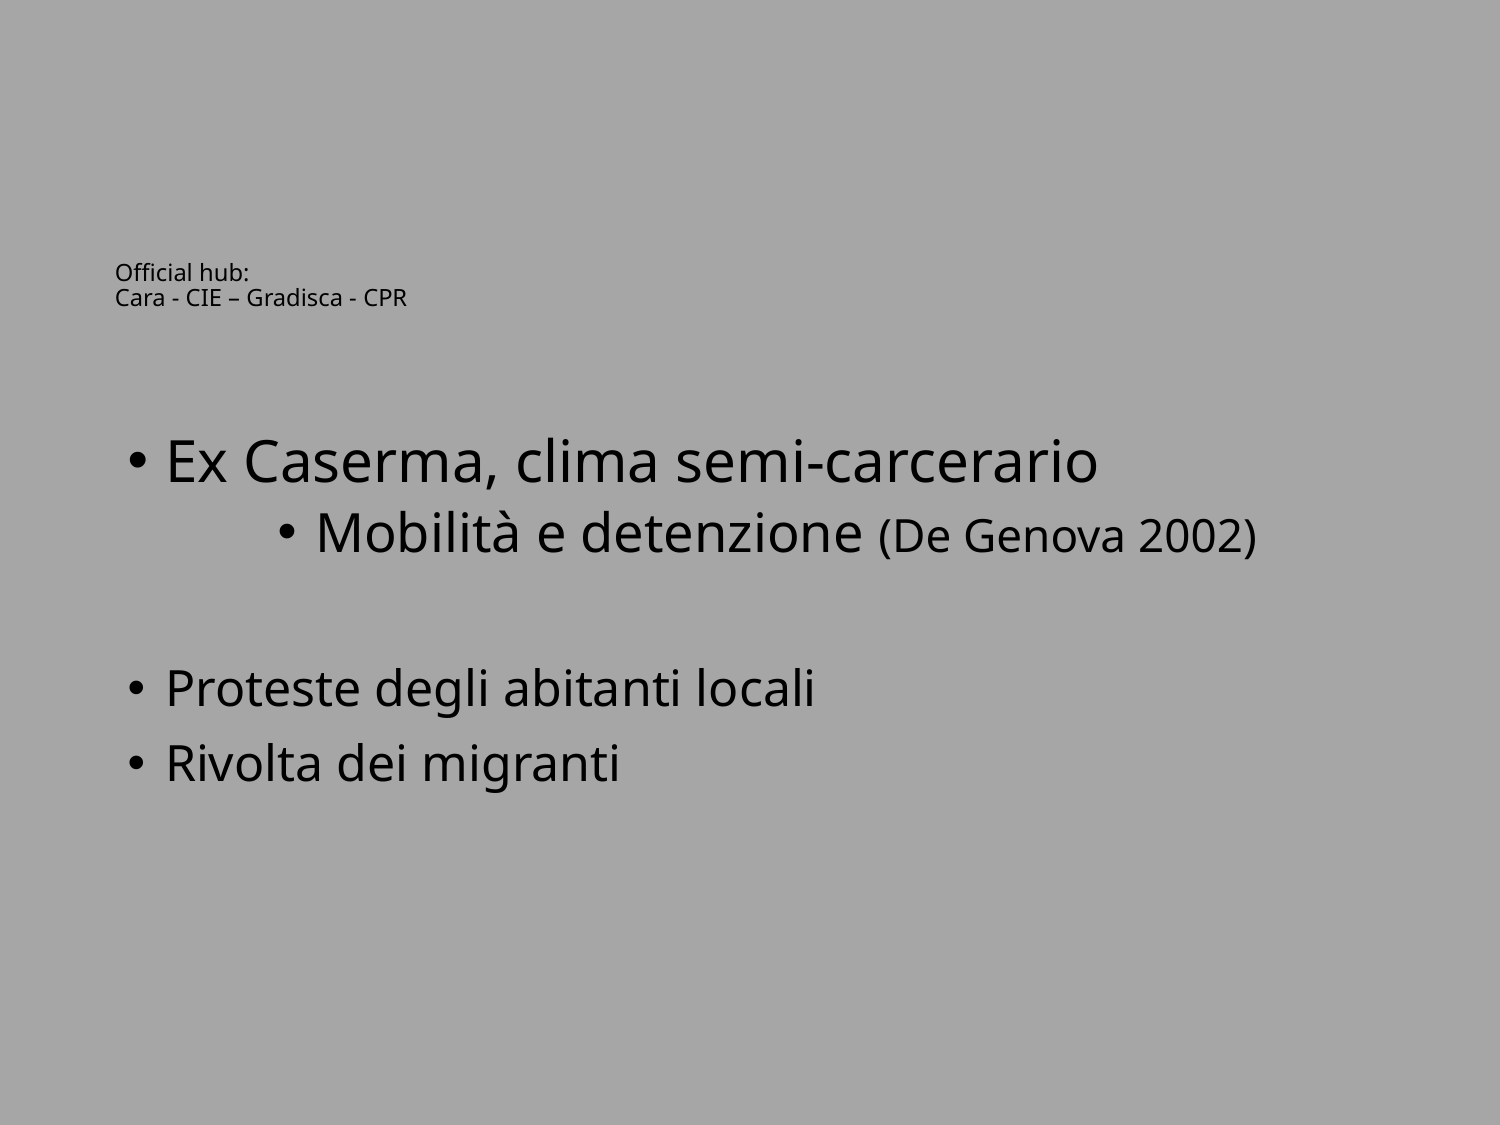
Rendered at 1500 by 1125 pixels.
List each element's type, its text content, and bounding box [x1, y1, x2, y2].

title Official hub: Cara - CIE – Gradisca - CPR [99, 200, 1407, 350]
list Ex Caserma, clima semi-carcerario Mobilità e detenzione (De Genova 2002) Proteste degli abitanti locali Rivolta dei migranti [112, 424, 1425, 1125]
